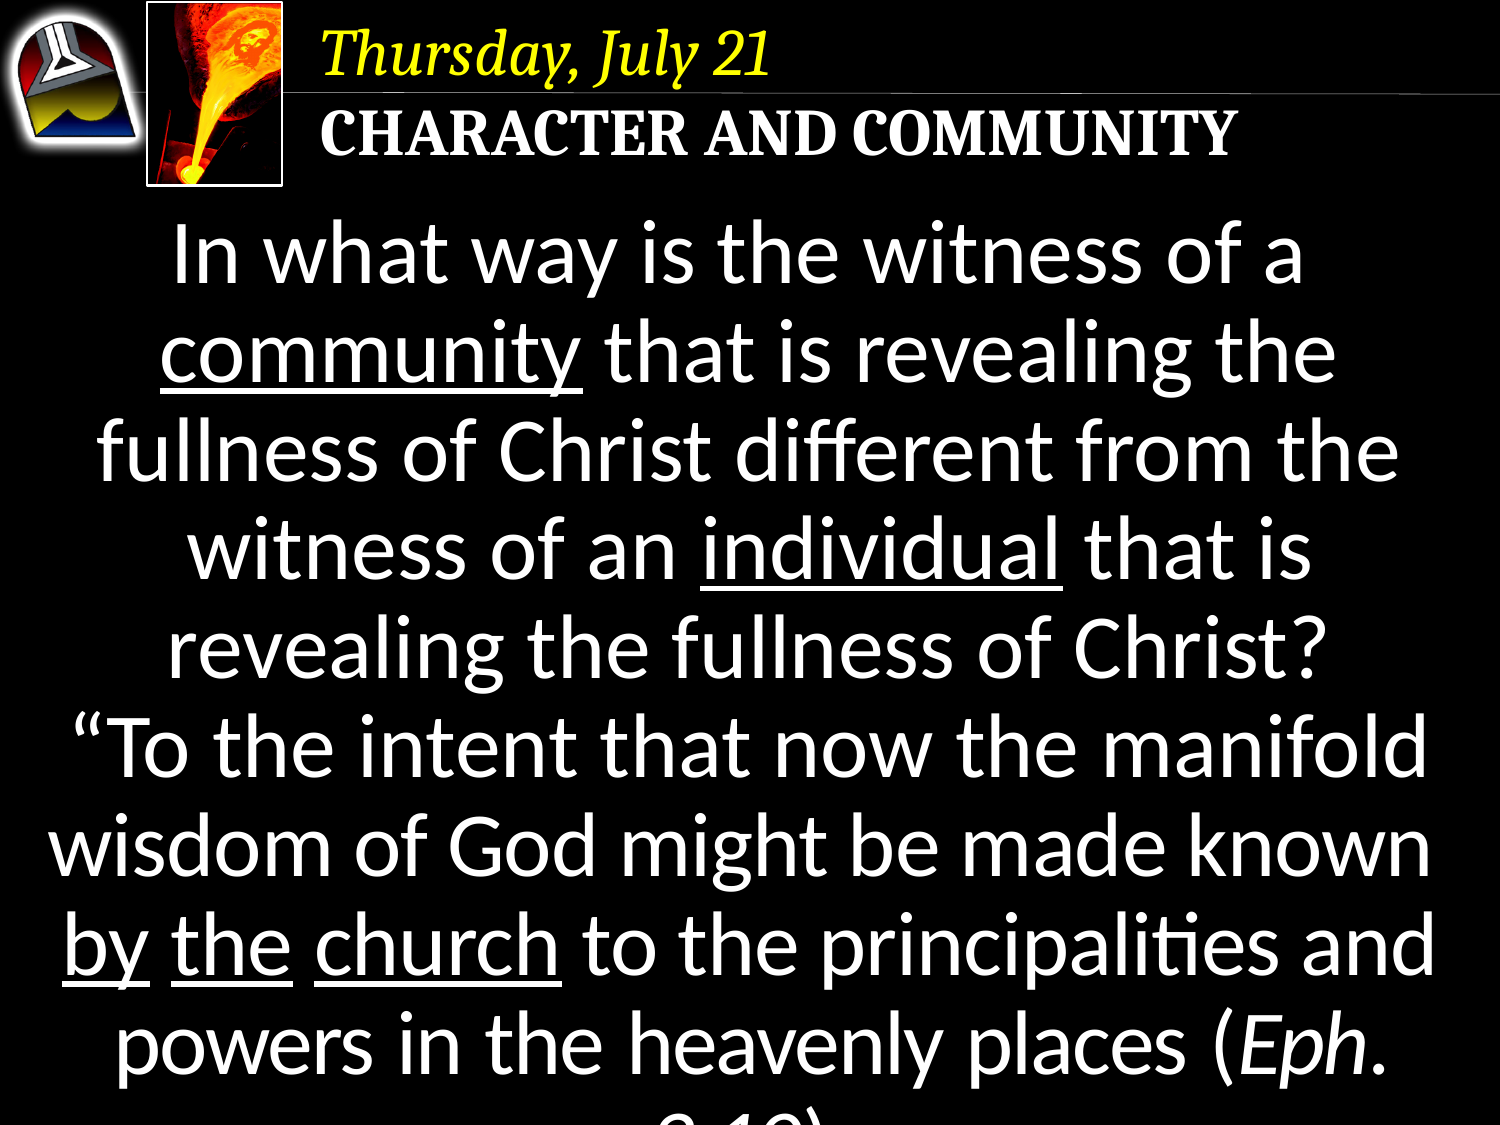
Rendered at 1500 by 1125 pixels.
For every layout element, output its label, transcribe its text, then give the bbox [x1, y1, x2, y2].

text_box In what way is the witness of a community that is revealing the fullness of Christ different from the witness of an individual that is revealing the fullness of Christ? “To the intent that now the manifold wisdom of God might be made known by the church to the principalities and powers in the heavenly places (Eph. 3:10). [0, 196, 1500, 1125]
picture [0, 0, 157, 159]
picture [148, 3, 281, 184]
text_box Thursday, July 21 Character and Community [288, 1, 1500, 176]
